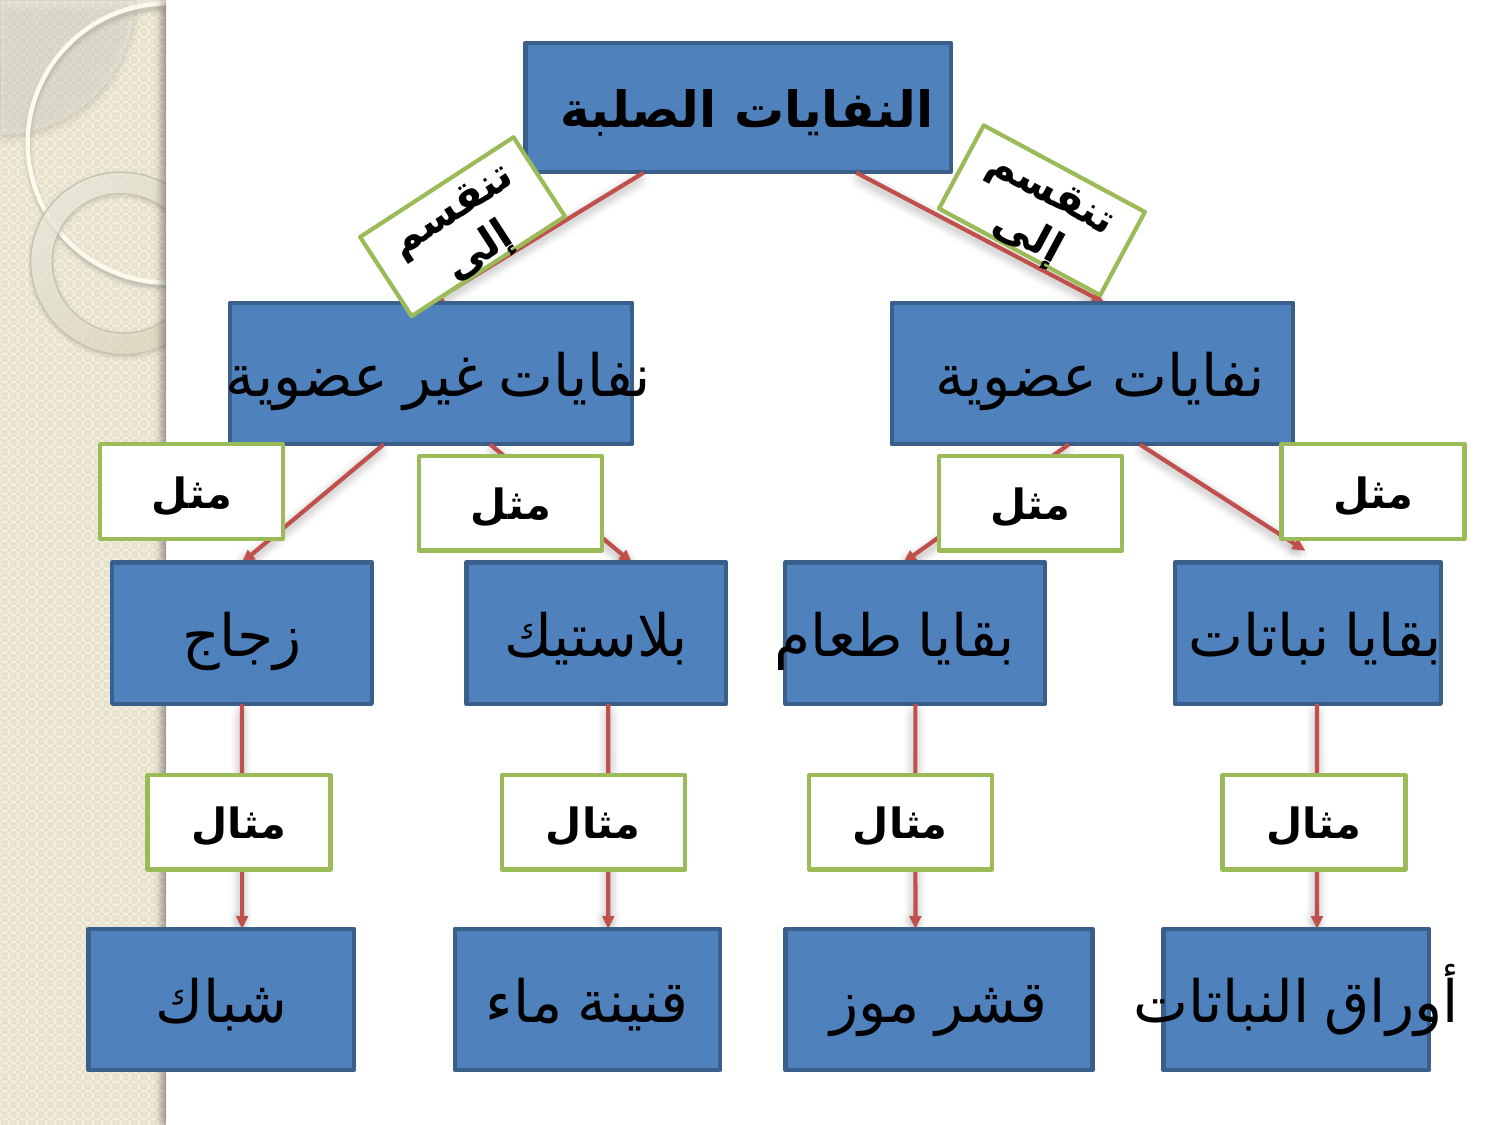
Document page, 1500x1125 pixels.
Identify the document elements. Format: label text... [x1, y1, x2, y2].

text_box مثل [98, 442, 285, 541]
text_box [1051, 442, 1071, 454]
text_box [285, 442, 386, 530]
text_box النفايات الصلبة [523, 41, 953, 174]
text_box [1310, 872, 1324, 927]
text_box مثل [1279, 442, 1467, 541]
text_box مثل [937, 454, 1124, 553]
text_box [243, 541, 272, 560]
text_box [478, 170, 645, 277]
text_box نفايات عضوية [890, 301, 1295, 446]
text_box قنينة ماء [453, 927, 722, 1072]
text_box زجاج [110, 560, 374, 706]
text_box بقايا طعام [783, 560, 1047, 706]
text_box [239, 704, 245, 773]
text_box [488, 442, 505, 454]
text_box مثال [1220, 773, 1408, 872]
text_box [604, 536, 631, 560]
text_box مثل [417, 454, 604, 553]
text_box نفايات غير عضوية [228, 301, 634, 446]
text_box أوراق النباتات [1161, 927, 1431, 1072]
text_box تنقسم إلى [937, 123, 1147, 298]
text_box قشر موز [783, 927, 1095, 1072]
text_box [1314, 704, 1320, 773]
text_box شباك [86, 927, 356, 1072]
text_box [601, 872, 615, 927]
text_box مثال [145, 773, 333, 872]
text_box [235, 872, 249, 927]
text_box [913, 704, 918, 773]
text_box بقايا نباتات [1173, 560, 1443, 706]
text_box تنقسم إلى [358, 135, 568, 319]
text_box [1286, 541, 1306, 551]
text_box [1138, 442, 1279, 537]
text_box [904, 535, 937, 560]
text_box مثال [807, 773, 994, 872]
text_box بلاستيك [464, 560, 728, 706]
text_box [855, 170, 1104, 301]
text_box مثال [500, 773, 687, 872]
text_box [606, 704, 611, 773]
text_box [909, 872, 922, 927]
